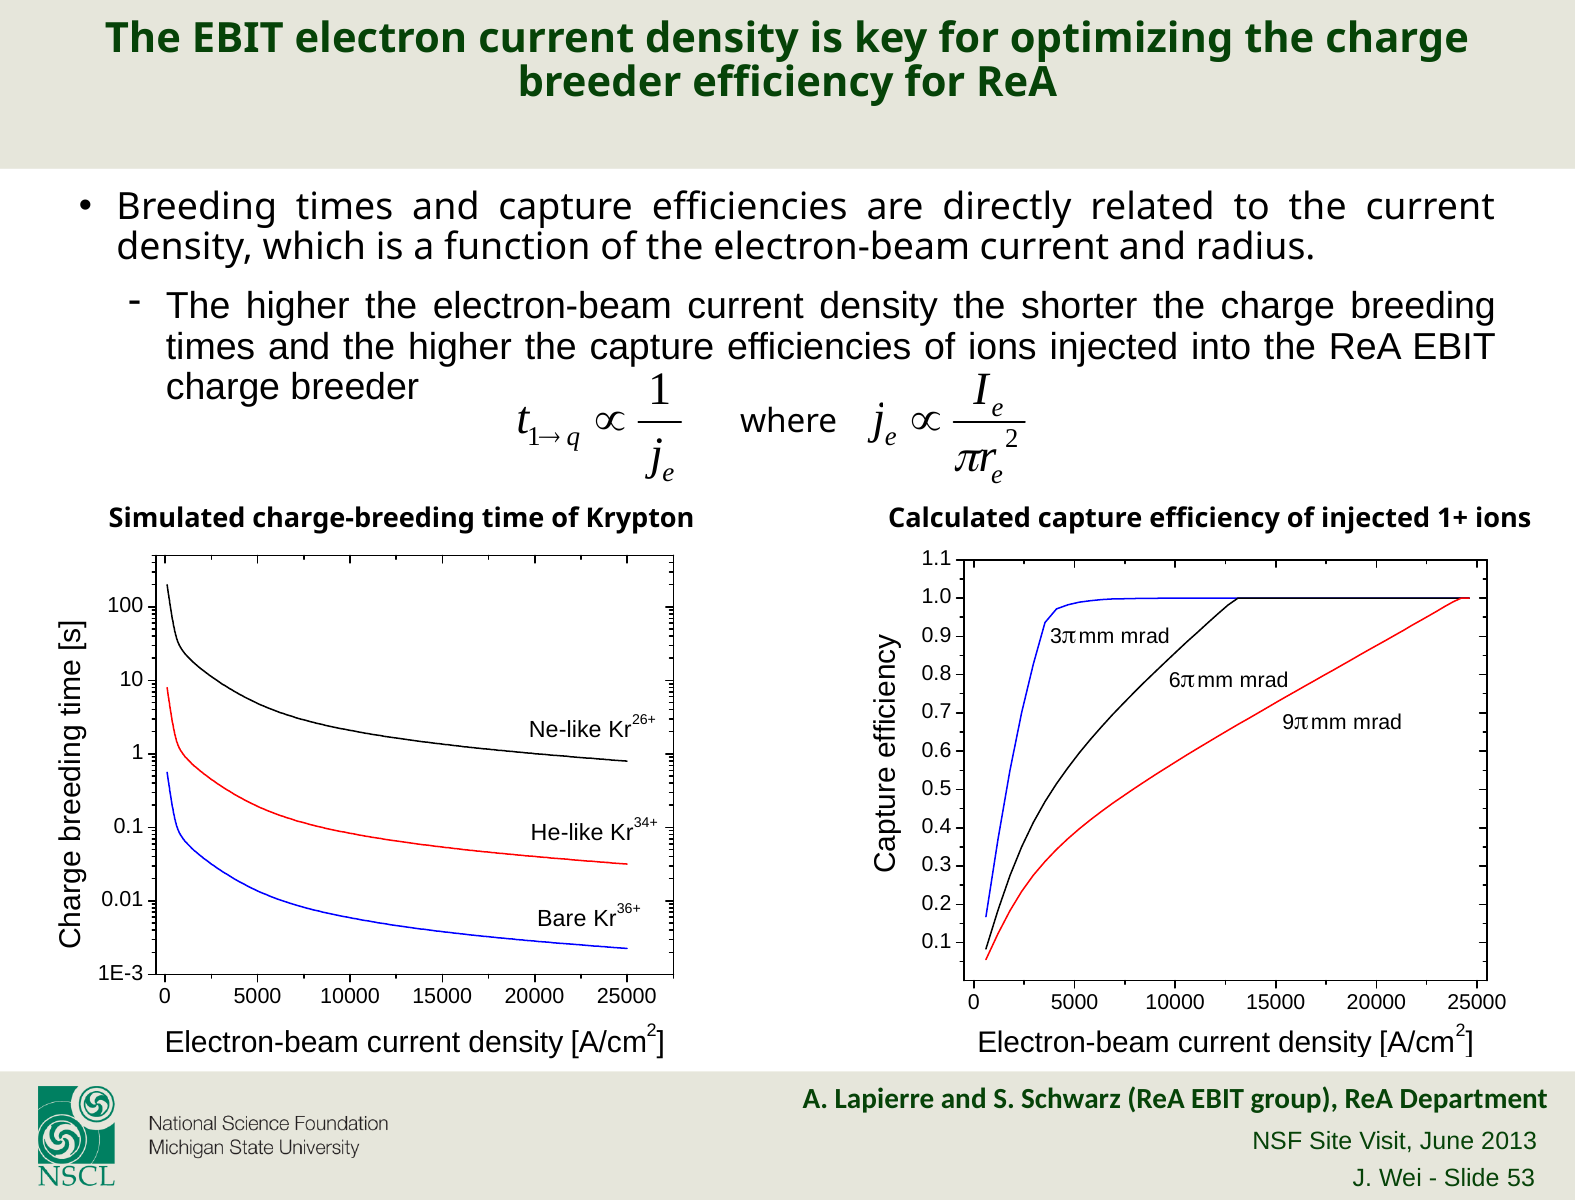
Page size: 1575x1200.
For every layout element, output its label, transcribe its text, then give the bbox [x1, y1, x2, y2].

title The EBIT electron current density is key for optimizing the charge breeder efficiency for ReA [74, 12, 1501, 98]
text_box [856, 360, 1034, 492]
text_box Simulated charge-breeding time of Krypton [93, 492, 710, 527]
slide_number J. Wei - Slide 53 [862, 1164, 1550, 1190]
list Breeding times and capture efficiencies are directly related to the current density, which is a function of the electron-beam current and radius. The higher the electron-beam current density the shorter the charge breeding times and the higher the capture efficiencies of ions injected into the ReA EBIT charge breeder [78, 186, 1497, 1067]
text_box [856, 527, 1549, 1057]
footer NSF Site Visit, June 2013 [862, 1122, 1553, 1159]
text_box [509, 359, 693, 492]
picture [0, 0, 1575, 1200]
text_box Calculated capture efficiency of injected 1+ ions [873, 492, 1554, 540]
text_box where [725, 391, 851, 447]
text_box A. Lapierre and S. Schwarz (ReA EBIT group), ReA Department [787, 1071, 1575, 1122]
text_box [43, 529, 741, 1063]
